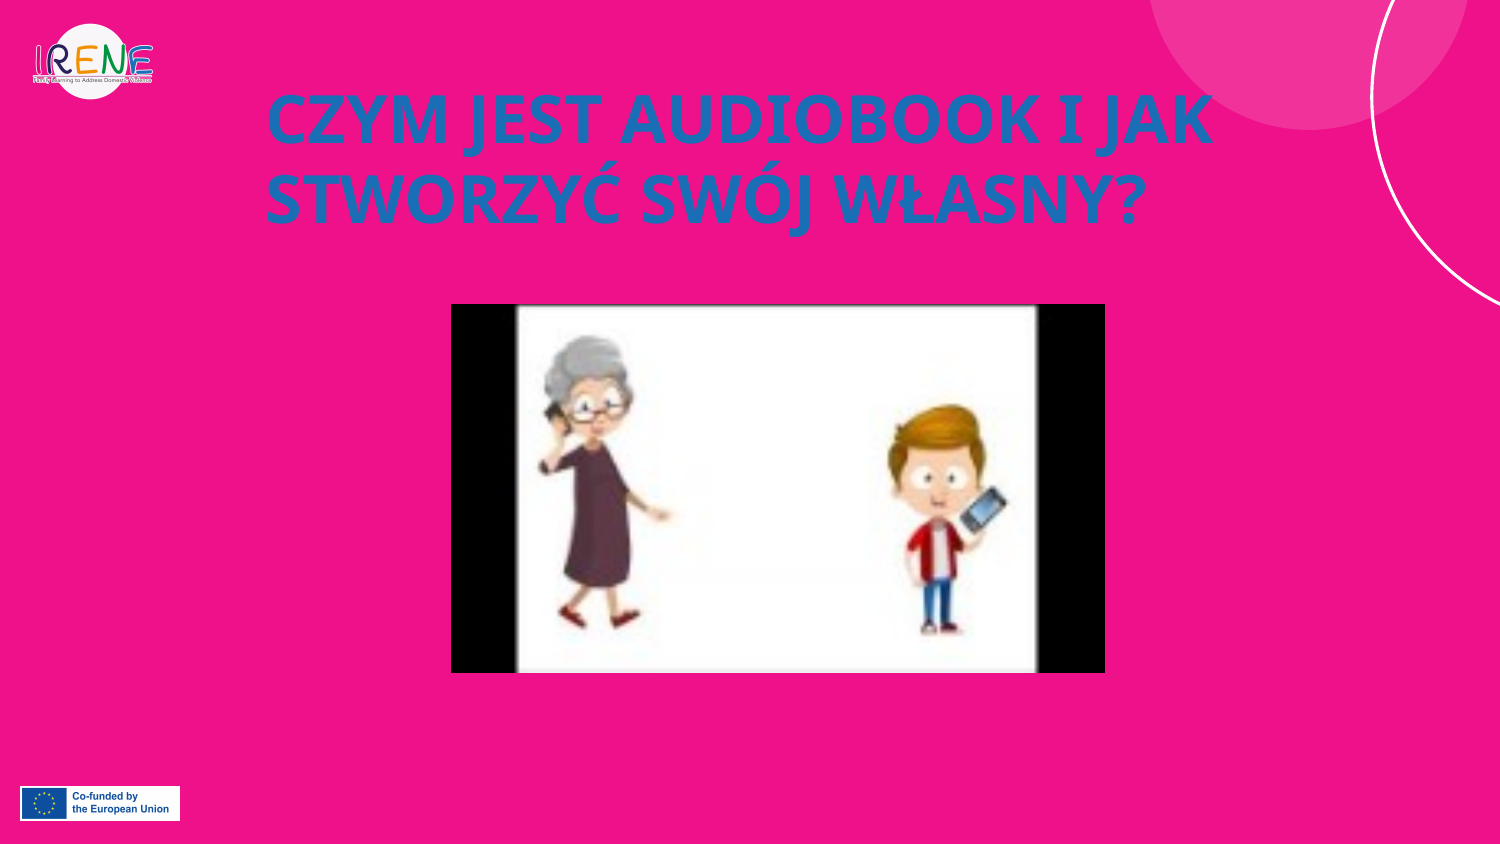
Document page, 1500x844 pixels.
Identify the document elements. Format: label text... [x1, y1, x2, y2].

picture [0, 23, 189, 101]
title CZYM JEST AUDIOBOOK I JAK STWORZYĆ SWÓJ WŁASNY? [265, 61, 1235, 258]
picture [451, 303, 1105, 673]
picture [19, 786, 180, 821]
